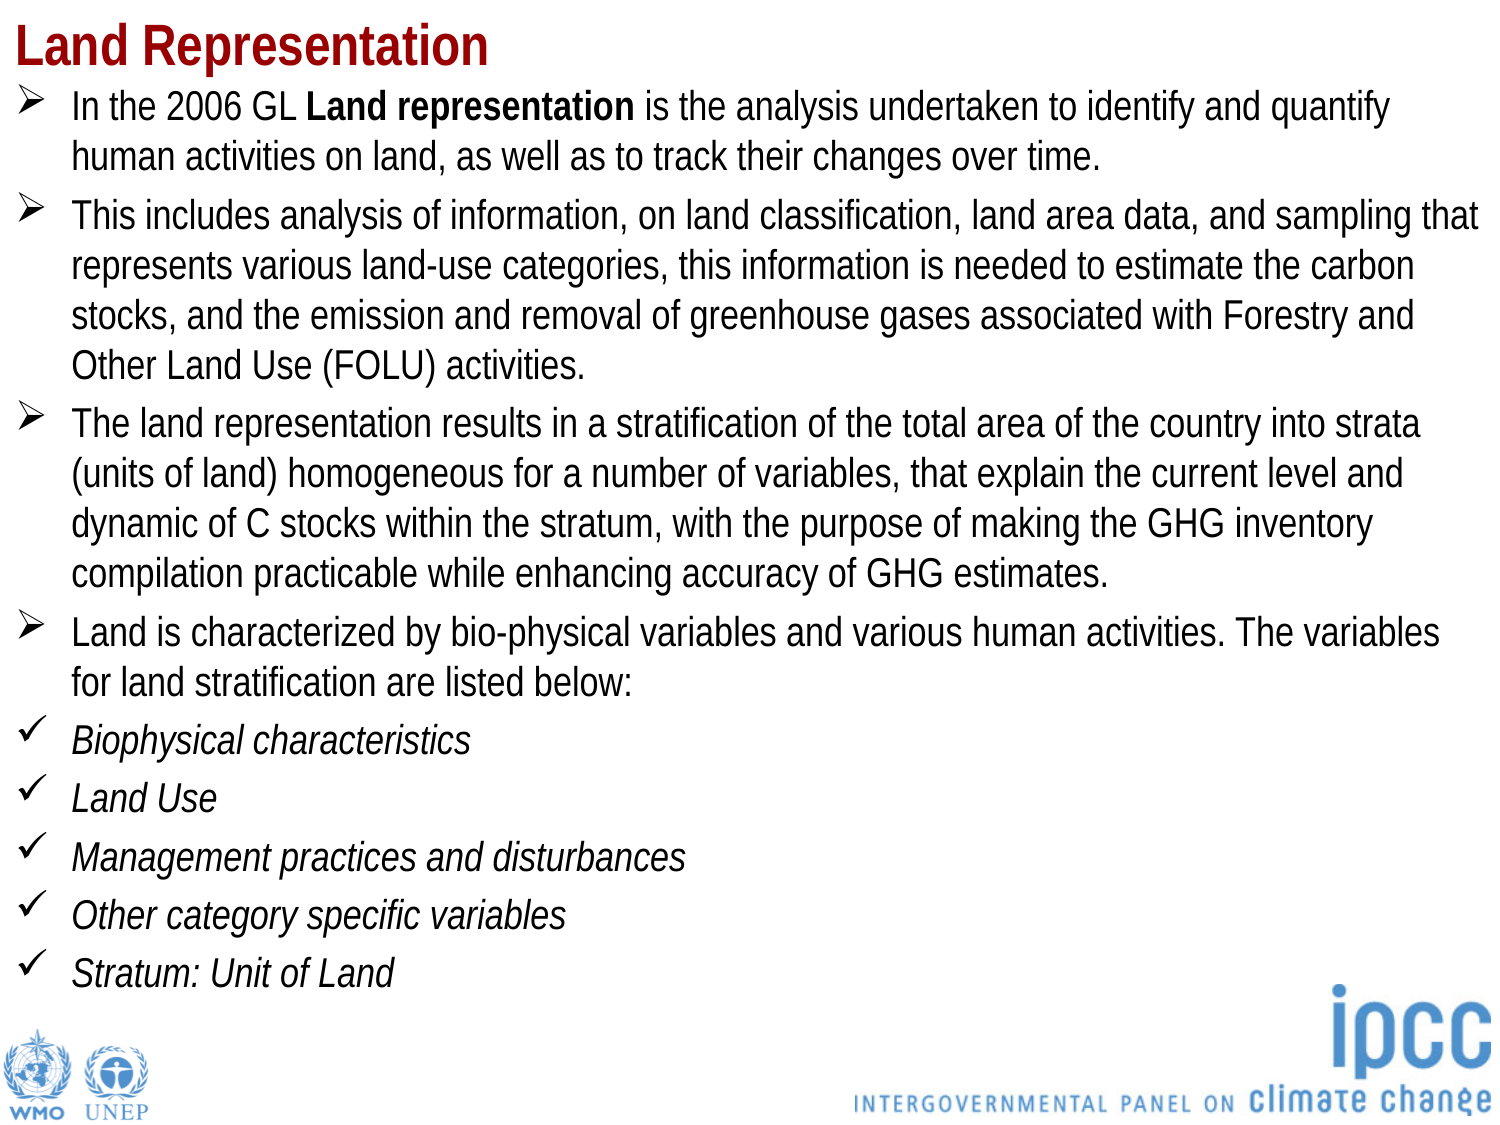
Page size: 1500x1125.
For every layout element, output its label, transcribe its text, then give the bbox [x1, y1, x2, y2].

list In the 2006 GL Land representation is the analysis undertaken to identify and quantify human activities on land, as well as to track their changes over time. This includes analysis of information, on land classification, land area data, and sampling that represents various land-use categories, this information is needed to estimate the carbon stocks, and the emission and removal of greenhouse gases associated with Forestry and Other Land Use (FOLU) activities. The land representation results in a stratification of the total area of the country into strata (units of land) homogeneous for a number of variables, that explain the current level and dynamic of C stocks within the stratum, with the purpose of making the GHG inventory compilation practicable while enhancing accuracy of GHG estimates. Land is characterized by bio-physical variables and various human activities. The variables for land stratification are listed below: Biophysical characteristics Land Use Management practices and disturbances Other category specific variables Stratum: Unit of Land [0, 71, 1500, 1125]
title Land Representation [0, 0, 1473, 71]
